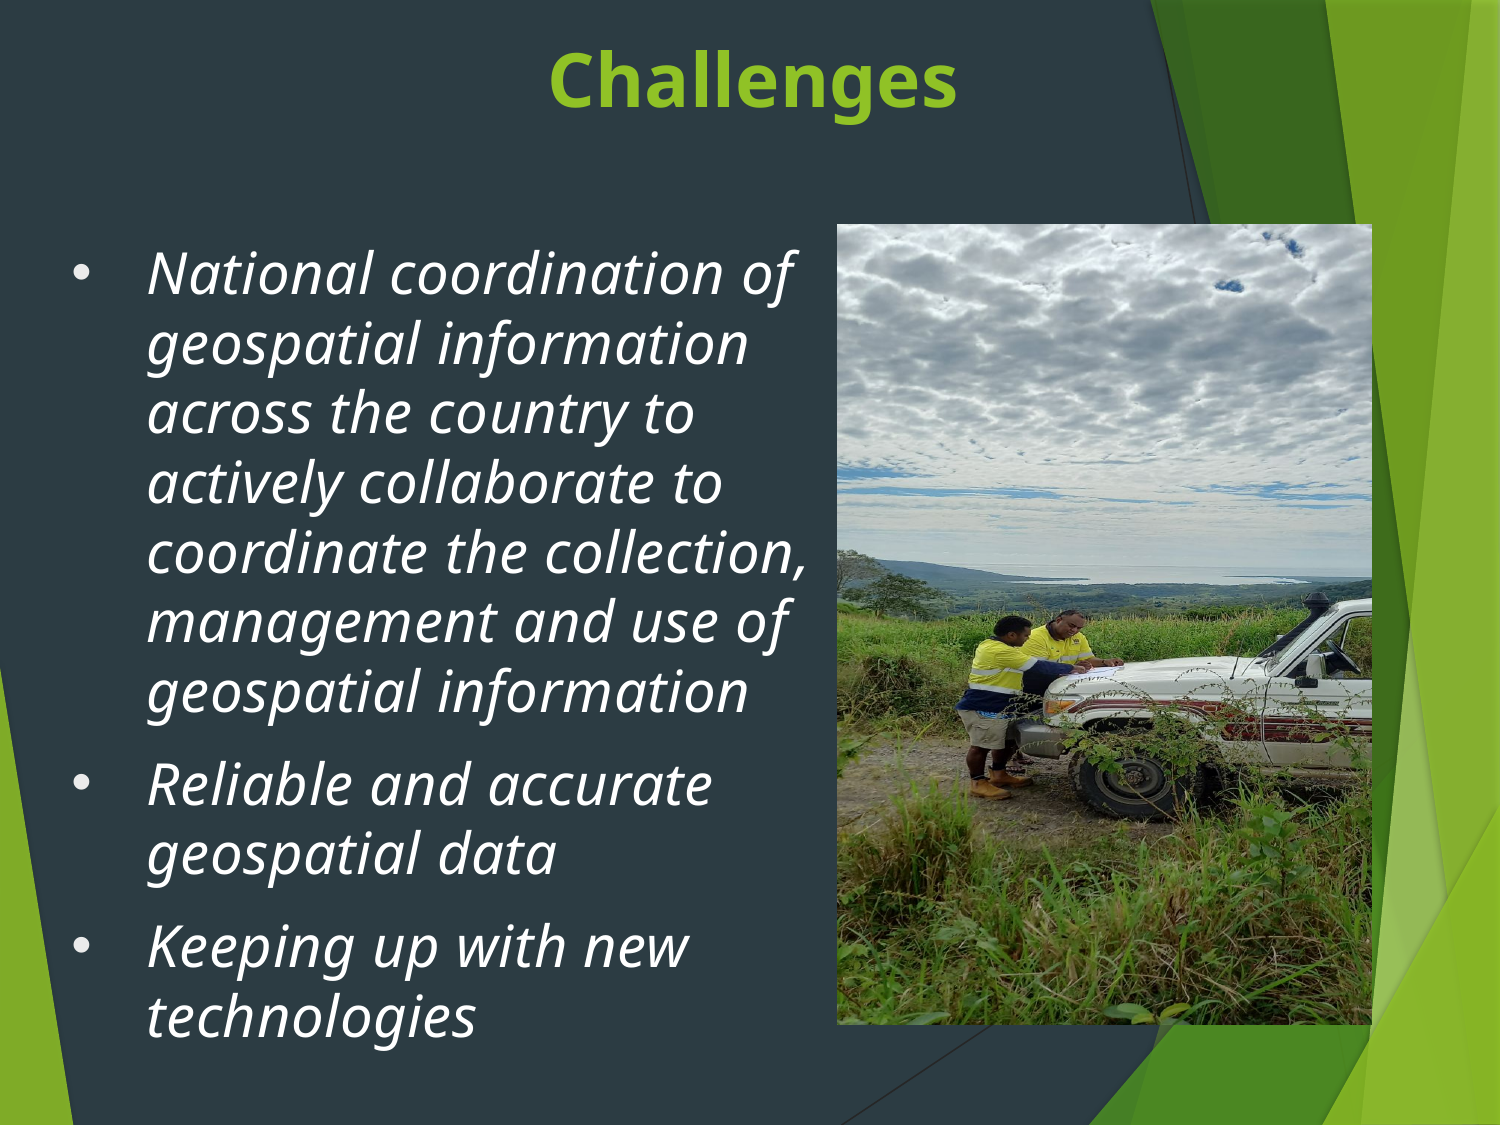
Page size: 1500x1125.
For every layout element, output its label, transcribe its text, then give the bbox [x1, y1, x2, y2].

title Challenges [12, 24, 1475, 213]
picture [836, 224, 1373, 1026]
list [838, 262, 1425, 1063]
text_box National coordination of geospatial information across the country to actively collaborate to coordinate the collection, management and use of geospatial information Reliable and accurate geospatial data Keeping up with new technologies [37, 229, 838, 1067]
